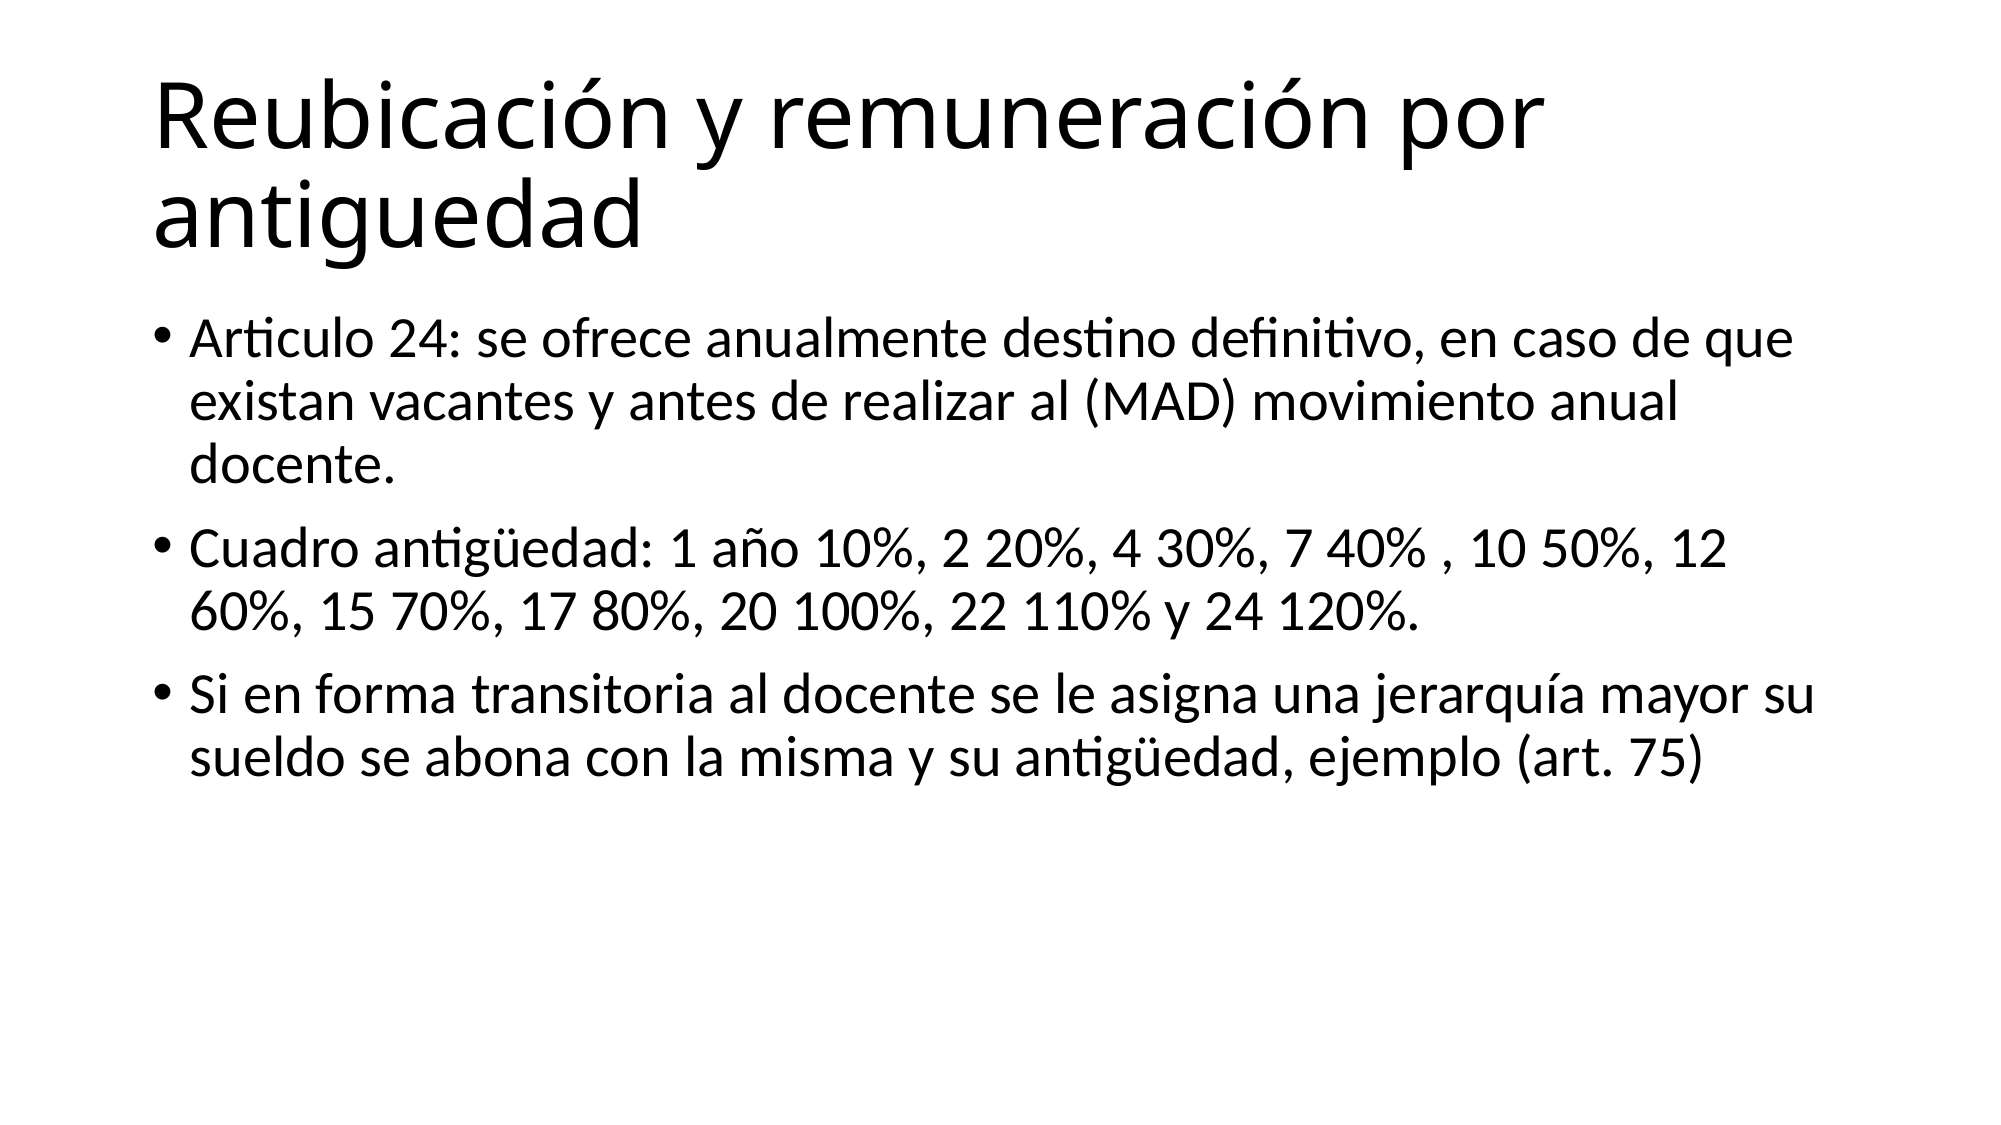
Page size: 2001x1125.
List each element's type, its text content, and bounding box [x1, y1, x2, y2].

title Reubicación y remuneración por antiguedad [137, 59, 1863, 278]
list Articulo 24: se ofrece anualmente destino definitivo, en caso de que existan vacantes y antes de realizar al (MAD) movimiento anual docente. Cuadro antigüedad: 1 año 10%, 2 20%, 4 30%, 7 40% , 10 50%, 12 60%, 15 70%, 17 80%, 20 100%, 22 110% y 24 120%. Si en forma transitoria al docente se le asigna una jerarquía mayor su sueldo se abona con la misma y su antigüedad, ejemplo (art. 75) [137, 299, 1863, 1014]
